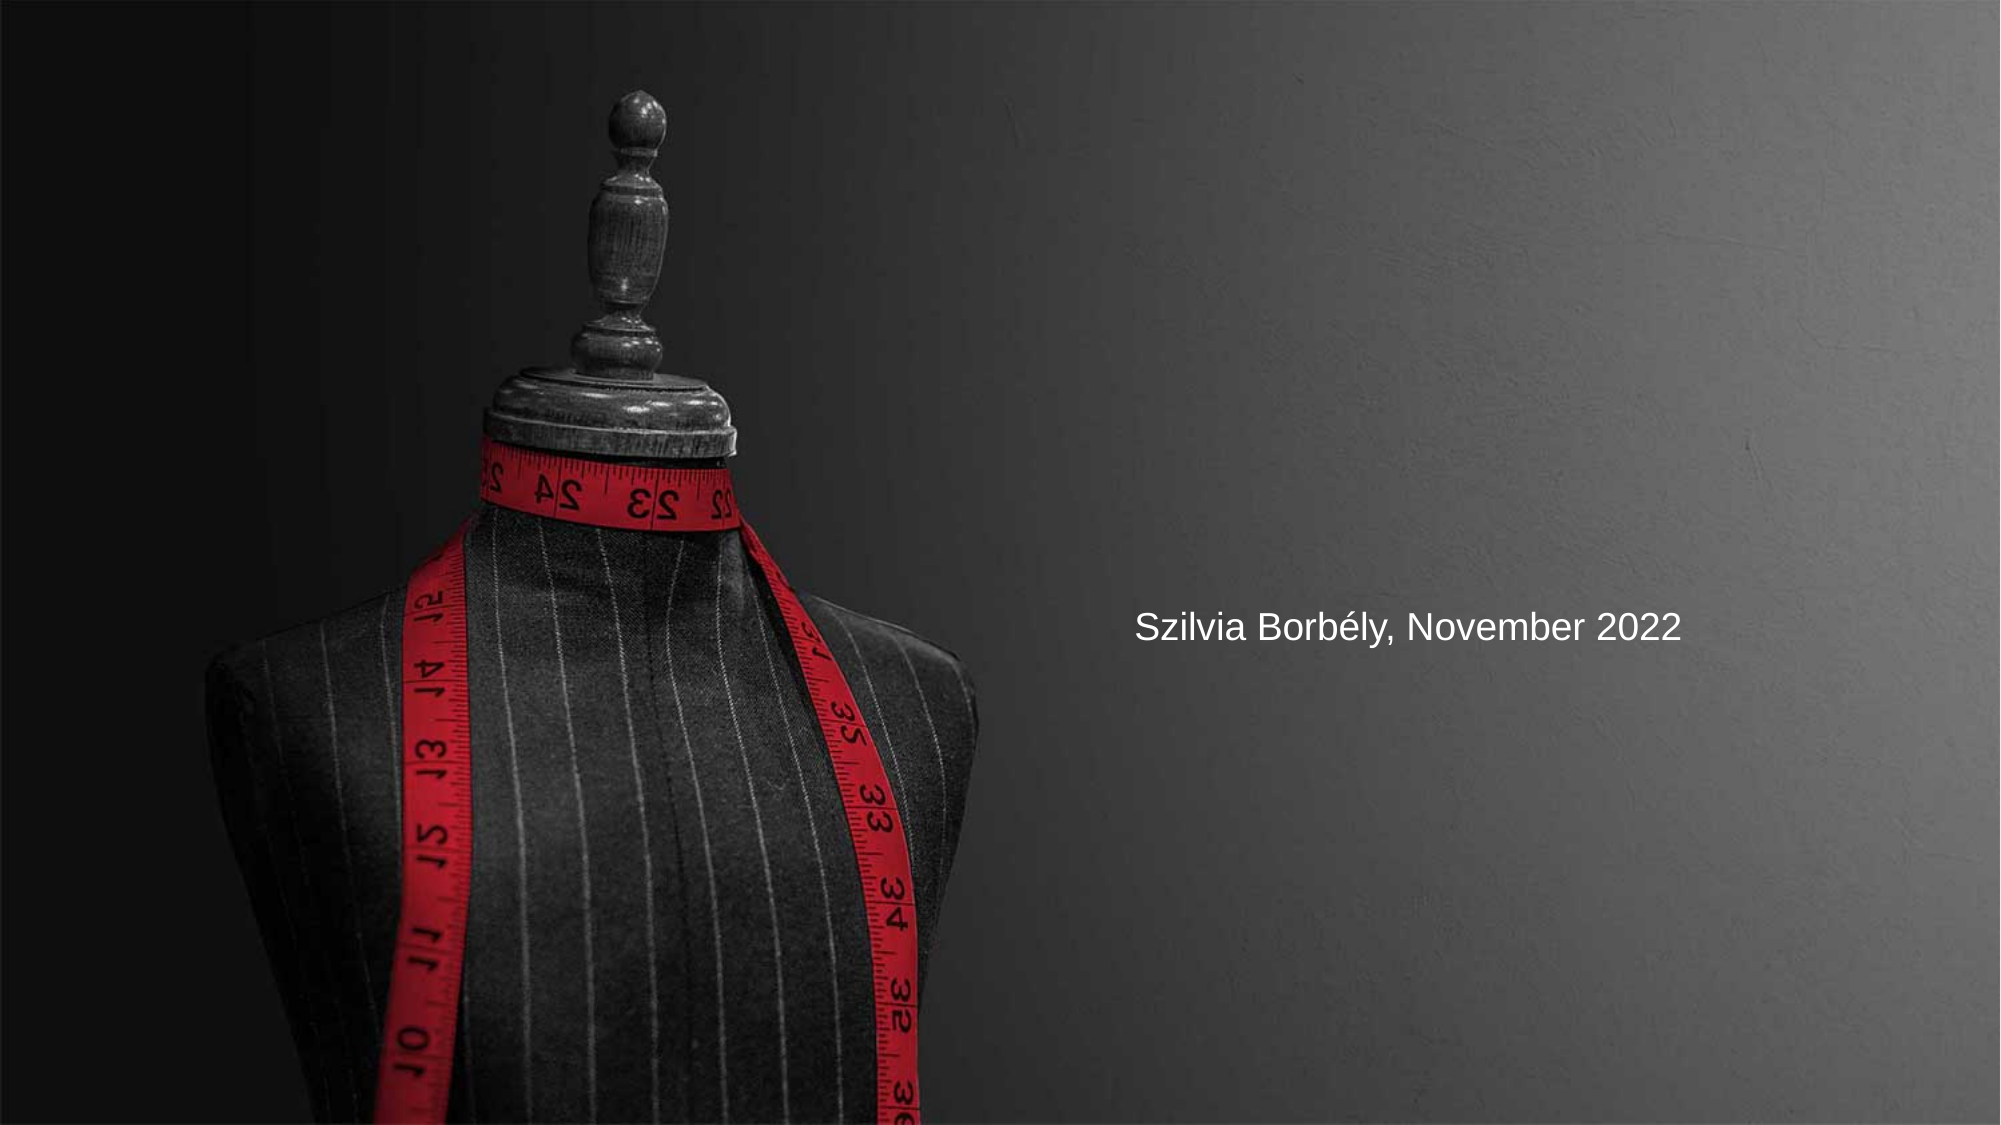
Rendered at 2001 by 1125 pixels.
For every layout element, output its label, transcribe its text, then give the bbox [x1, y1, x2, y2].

text_box Szilvia Borbély, November 2022 [1119, 594, 1904, 656]
picture [0, 0, 2001, 1125]
